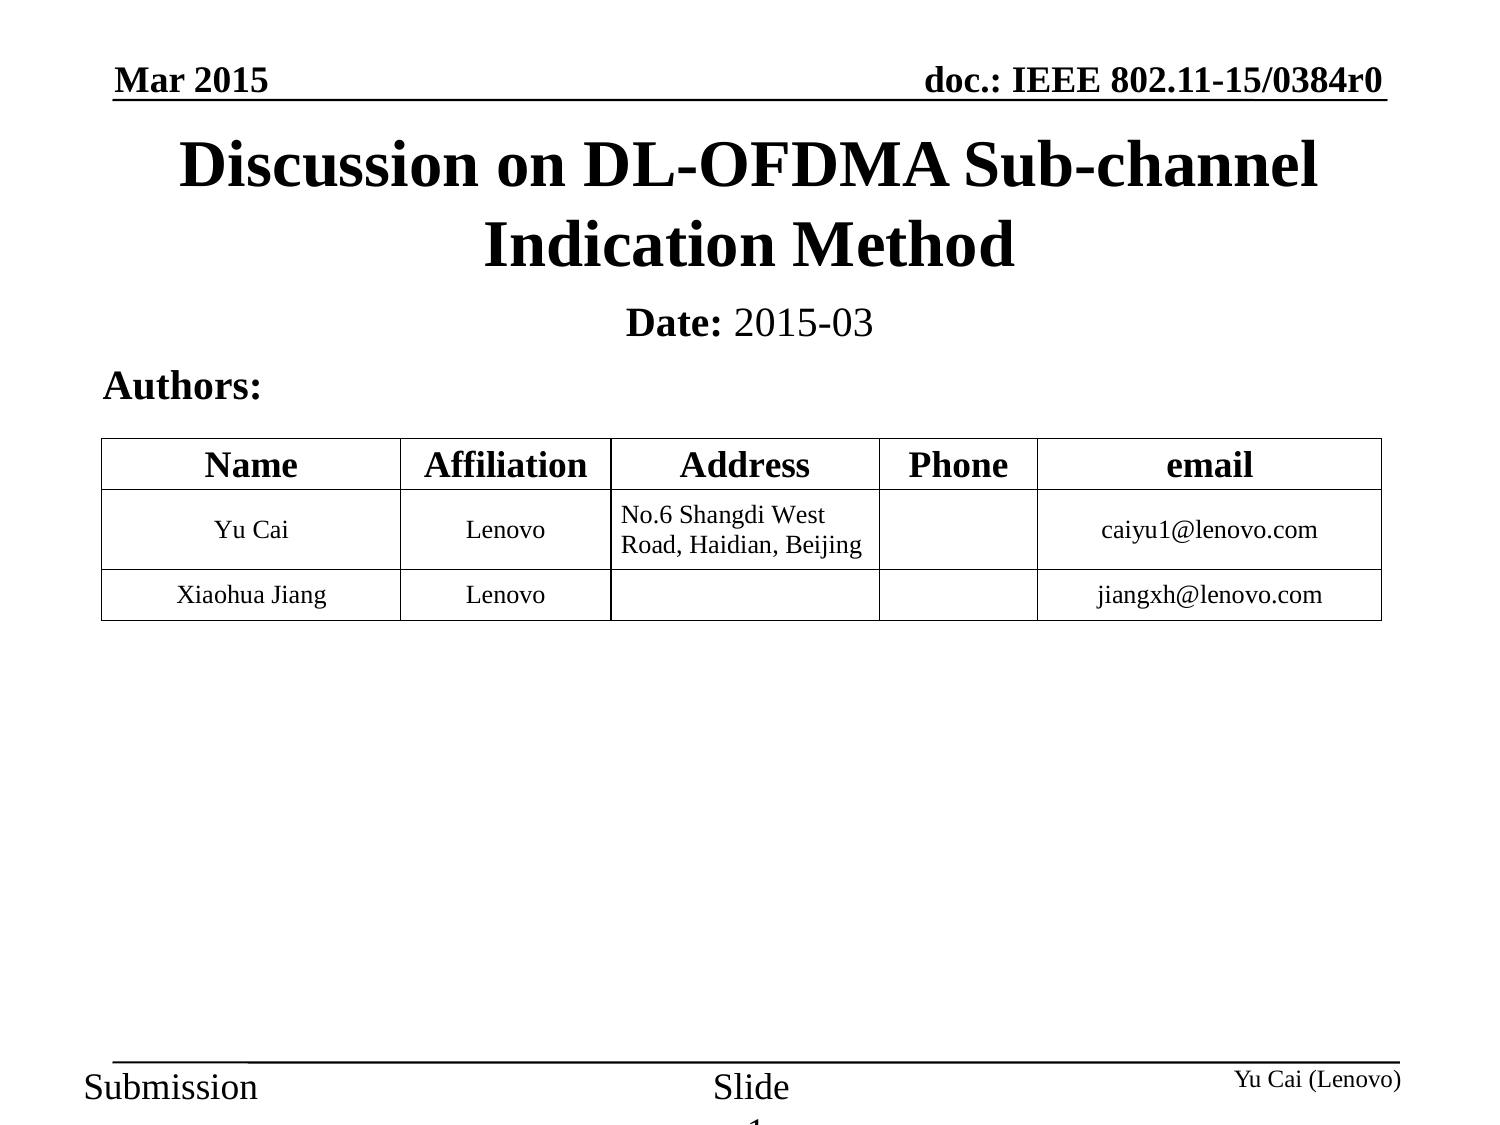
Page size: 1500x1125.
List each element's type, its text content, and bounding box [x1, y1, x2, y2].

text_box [87, 437, 1417, 1053]
text_box Date: 2015-03 [112, 287, 1388, 350]
footer Yu Cai (Lenovo) [1225, 1061, 1402, 1093]
slide_number Slide 1 [712, 1061, 800, 1093]
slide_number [114, 54, 368, 101]
title Discussion on DL-OFDMA Sub-channel Indication Method [112, 112, 1388, 287]
text_box Authors: [87, 349, 325, 413]
